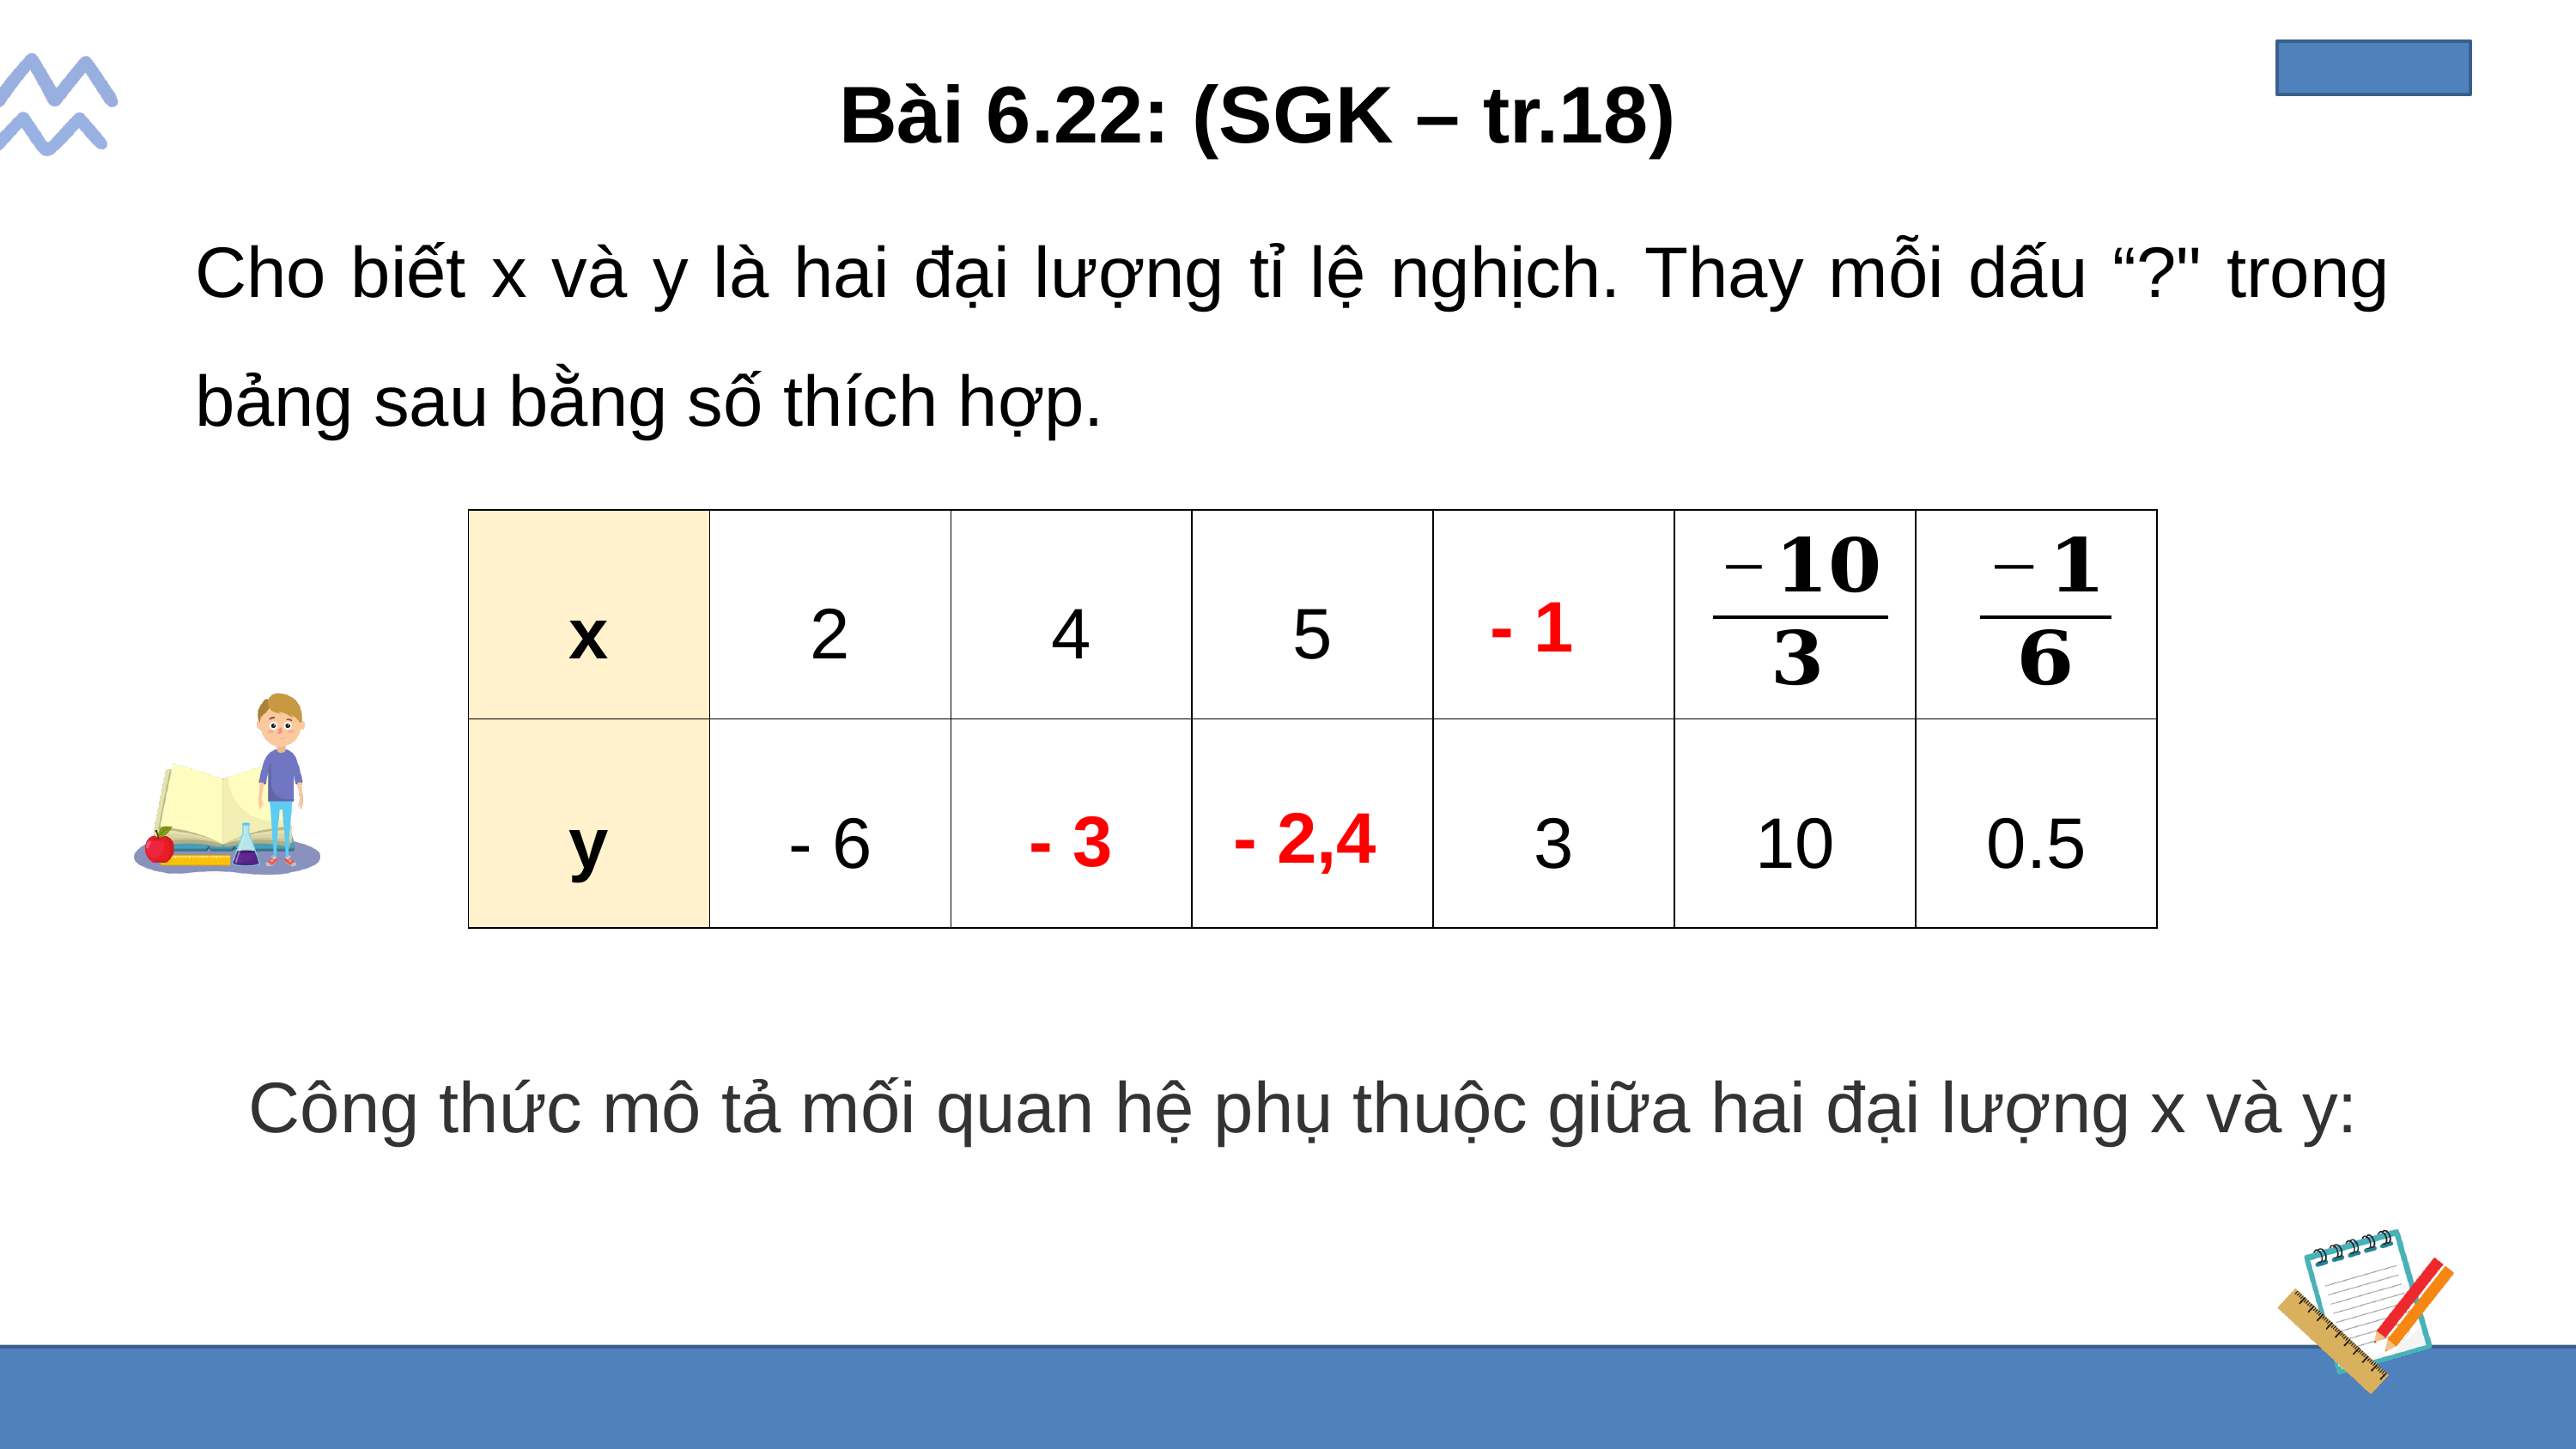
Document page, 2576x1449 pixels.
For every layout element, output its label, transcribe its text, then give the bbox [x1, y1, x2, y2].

table_cell ? [951, 719, 1191, 927]
table_cell 0.5 [1917, 719, 2156, 927]
table_cell 3 [1434, 719, 1674, 927]
text_box Cho biết x và y là hai đại lượng tỉ lệ nghịch. Thay mỗi dấu “?" trong bảng sau bằng số thích hợp. [182, 177, 2404, 447]
table_header 5 [1193, 511, 1432, 718]
table_header ? [1434, 511, 1674, 718]
table_cell ? [1193, 719, 1432, 927]
picture [2276, 1228, 2454, 1395]
text_box - 3 [1016, 788, 1126, 888]
table_cell y [469, 719, 709, 927]
table_cell 10 [1675, 719, 1915, 927]
table_header ? [1917, 511, 2156, 718]
table_header 4 [951, 511, 1191, 718]
table_header x [469, 511, 709, 718]
text_box Bài 6.22: (SGK – tr.18) [826, 56, 1793, 166]
table_header 2 [710, 511, 951, 718]
picture [116, 693, 320, 878]
picture [0, 51, 118, 160]
text_box - 2,4 [1220, 785, 1413, 884]
text_box [2275, 39, 2472, 96]
text_box [0, 1344, 2576, 1449]
table_cell - 6 [710, 719, 951, 927]
table_header ? [1675, 511, 1915, 718]
text_box - 1 [1477, 573, 1606, 673]
